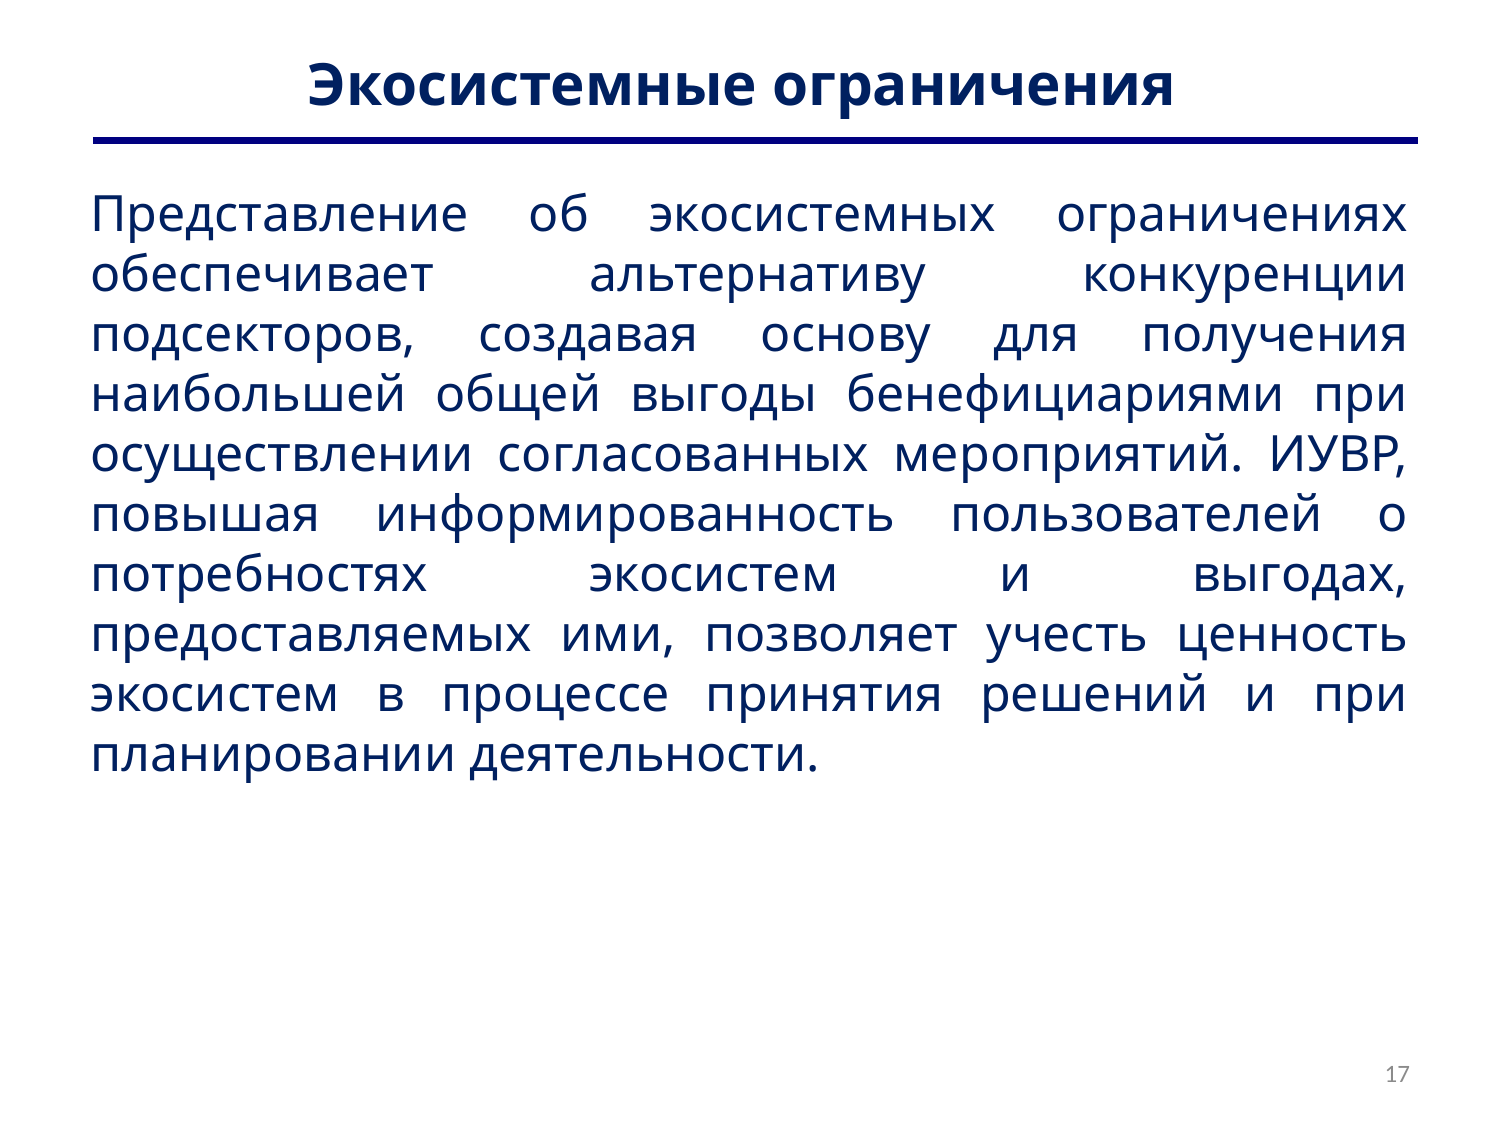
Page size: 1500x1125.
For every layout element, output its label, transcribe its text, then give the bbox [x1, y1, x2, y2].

title Экосистемные ограничения [75, 0, 1425, 176]
slide_number 17 [1074, 1042, 1425, 1103]
text_box Представление об экосистемных ограничениях обеспечивает альтернативу конкуренции подсекторов, создавая основу для получения наибольшей общей выгоды бенефициариями при осуществлении согласованных мероприятий. ИУВР, повышая информированность пользователей о потребностях экосистем и выгодах, предоставляемых ими, позволяет учесть ценность экосистем в процессе принятия решений и при планировании деятельности. [75, 174, 1424, 790]
